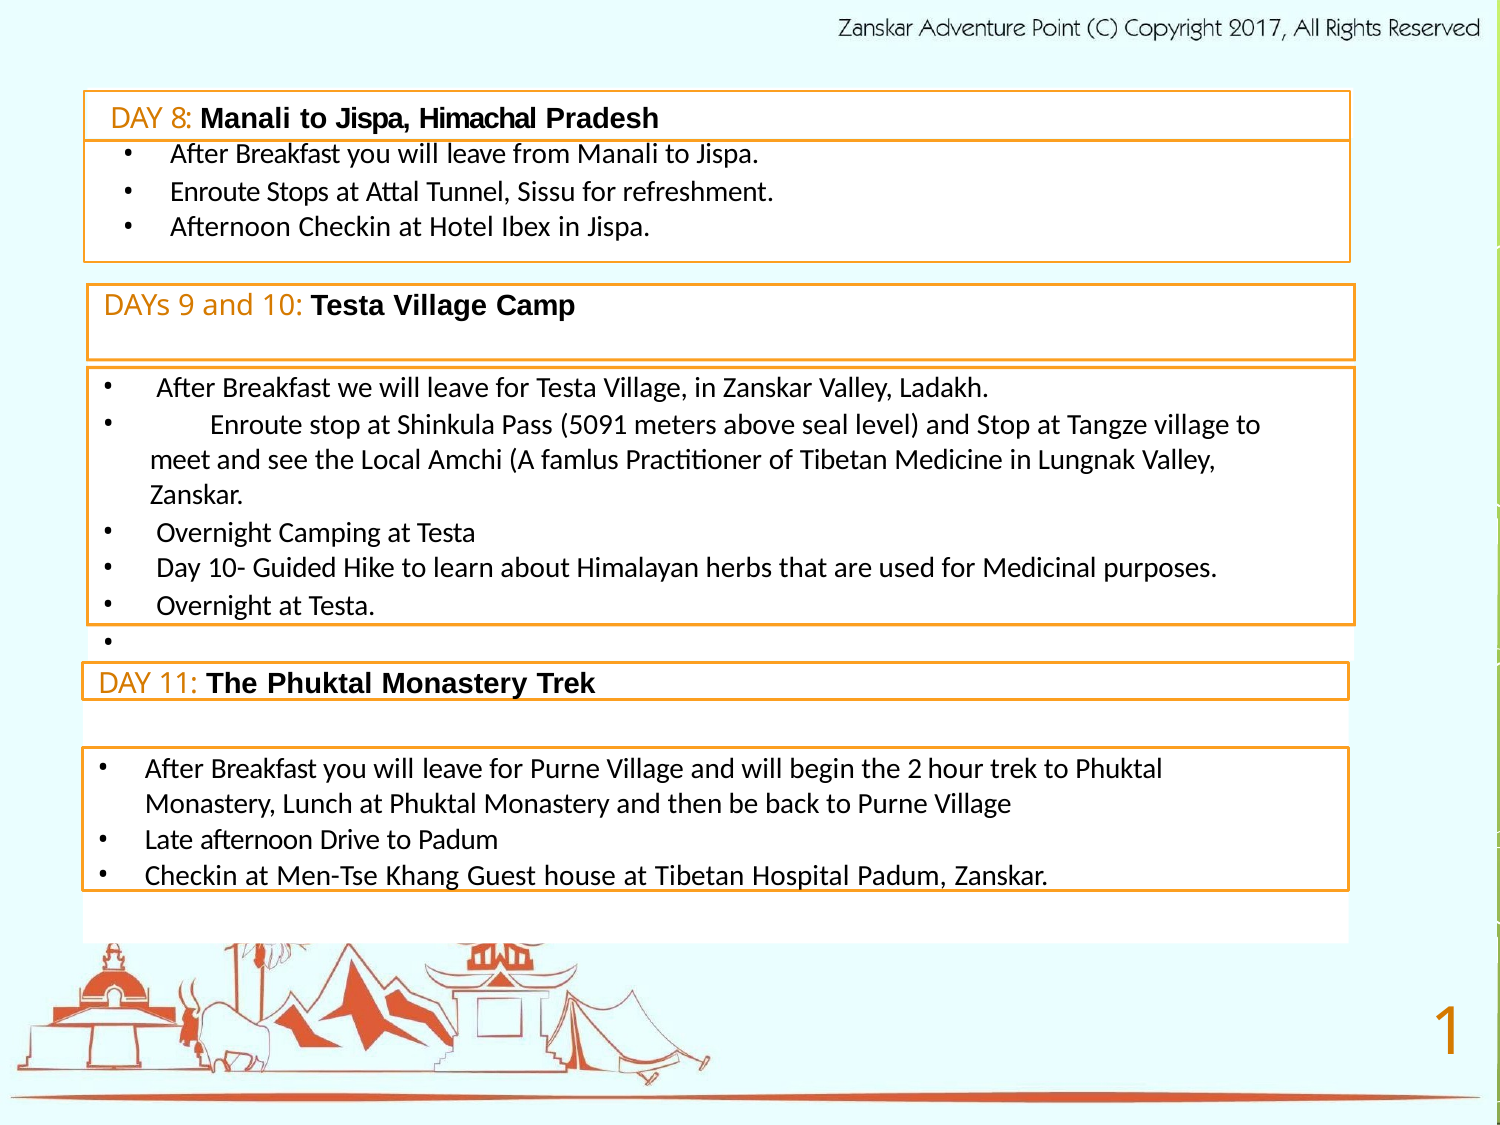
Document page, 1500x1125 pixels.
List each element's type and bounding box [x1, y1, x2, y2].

text_box [0, 0, 1497, 1125]
text_box [86, 282, 1356, 661]
